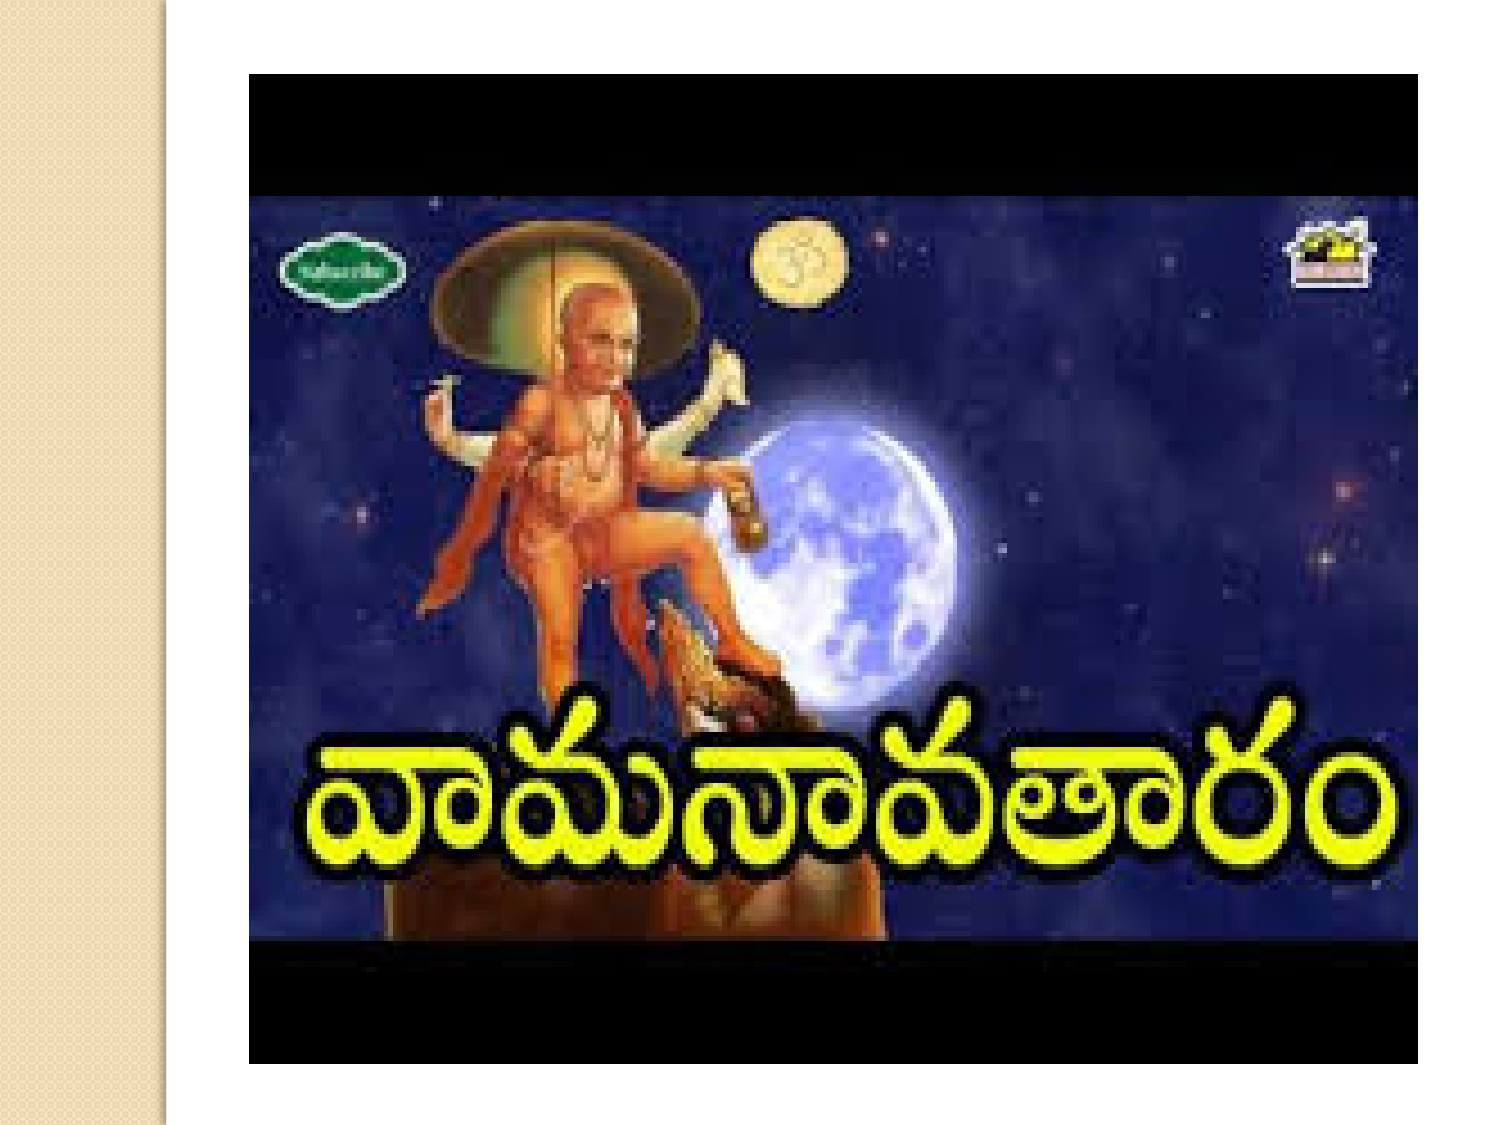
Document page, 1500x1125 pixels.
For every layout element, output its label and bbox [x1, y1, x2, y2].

picture [249, 74, 1418, 1064]
